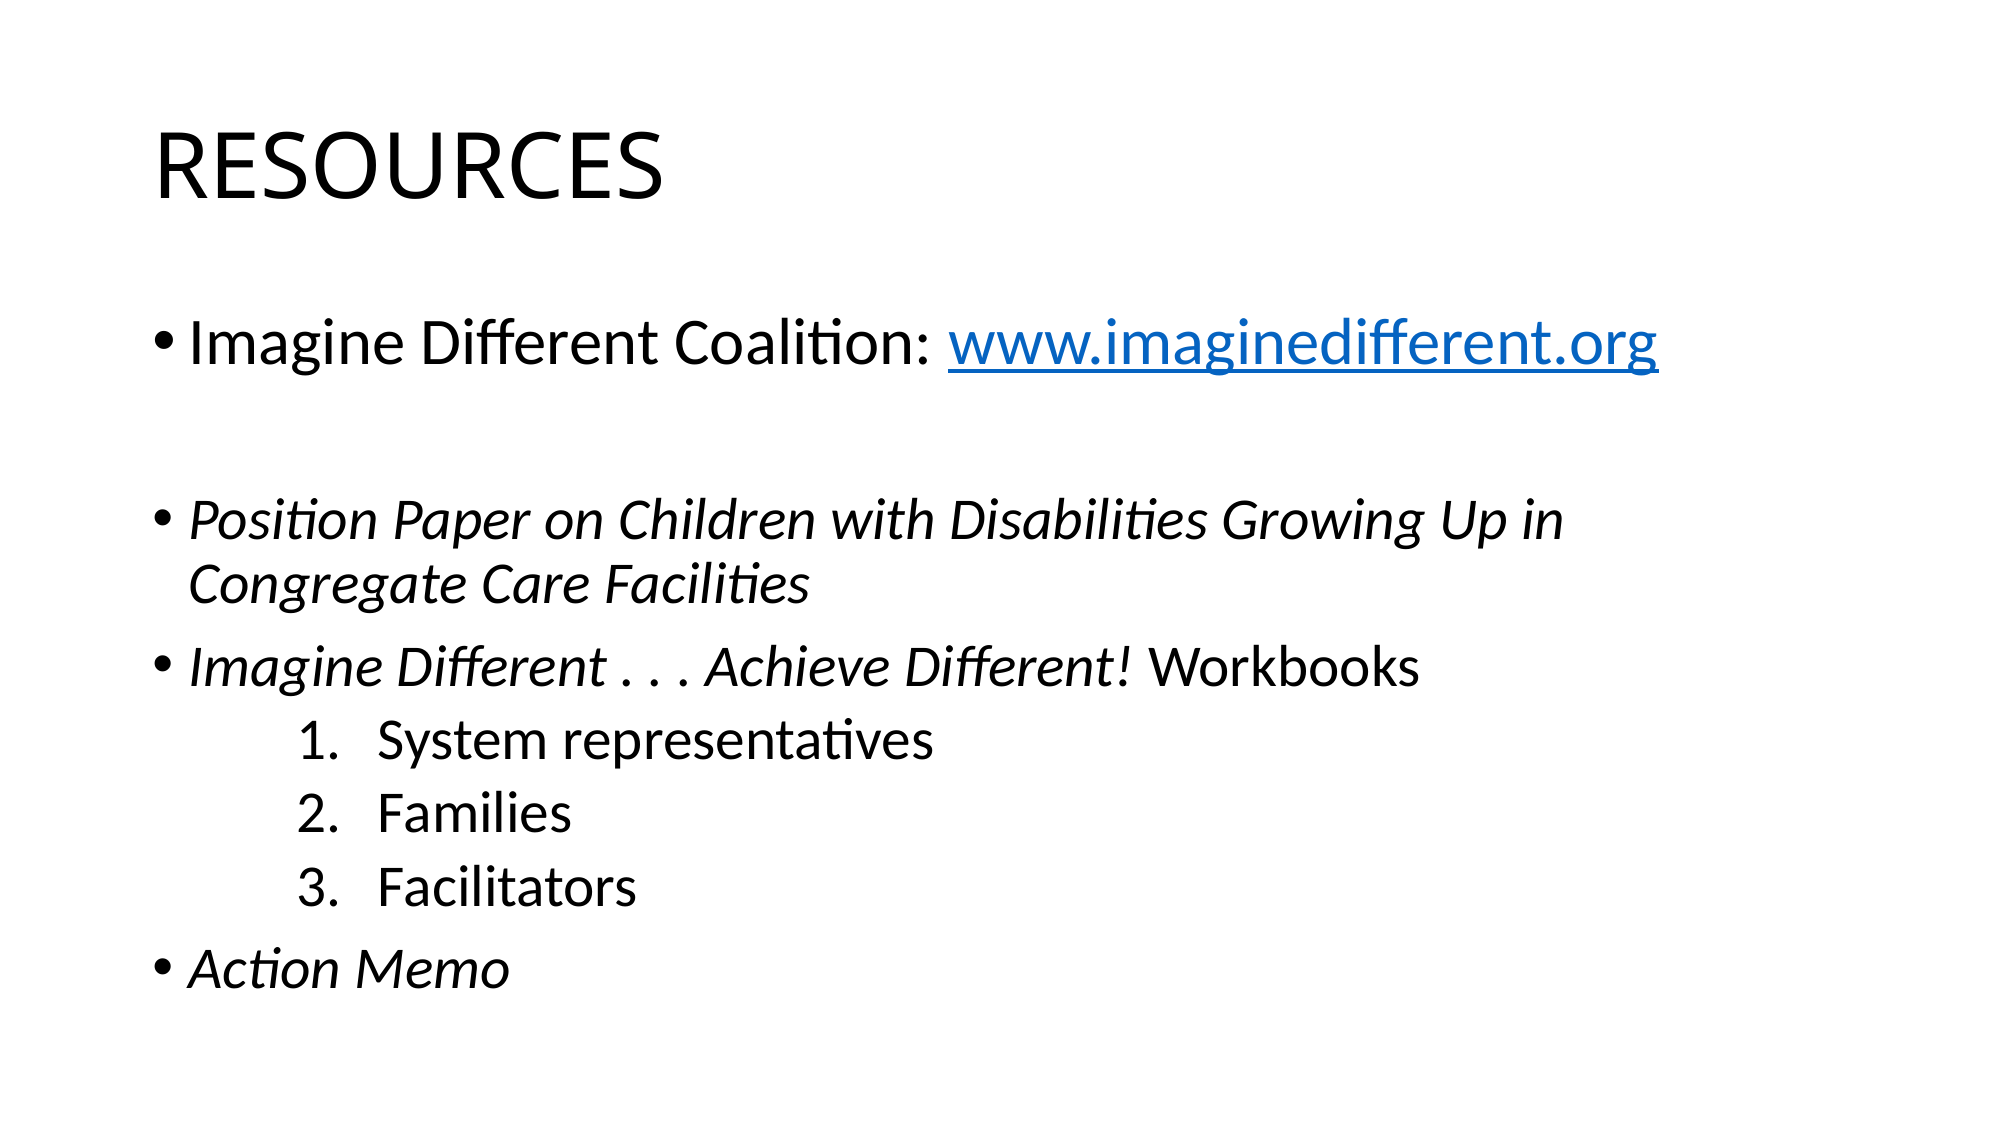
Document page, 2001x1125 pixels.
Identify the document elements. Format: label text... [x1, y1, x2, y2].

title RESOURCES [137, 59, 1863, 278]
list Imagine Different Coalition: www.imaginedifferent.org Position Paper on Children with Disabilities Growing Up in Congregate Care Facilities Imagine Different . . . Achieve Different! Workbooks System representatives Families Facilitators Action Memo [137, 299, 1863, 1014]
